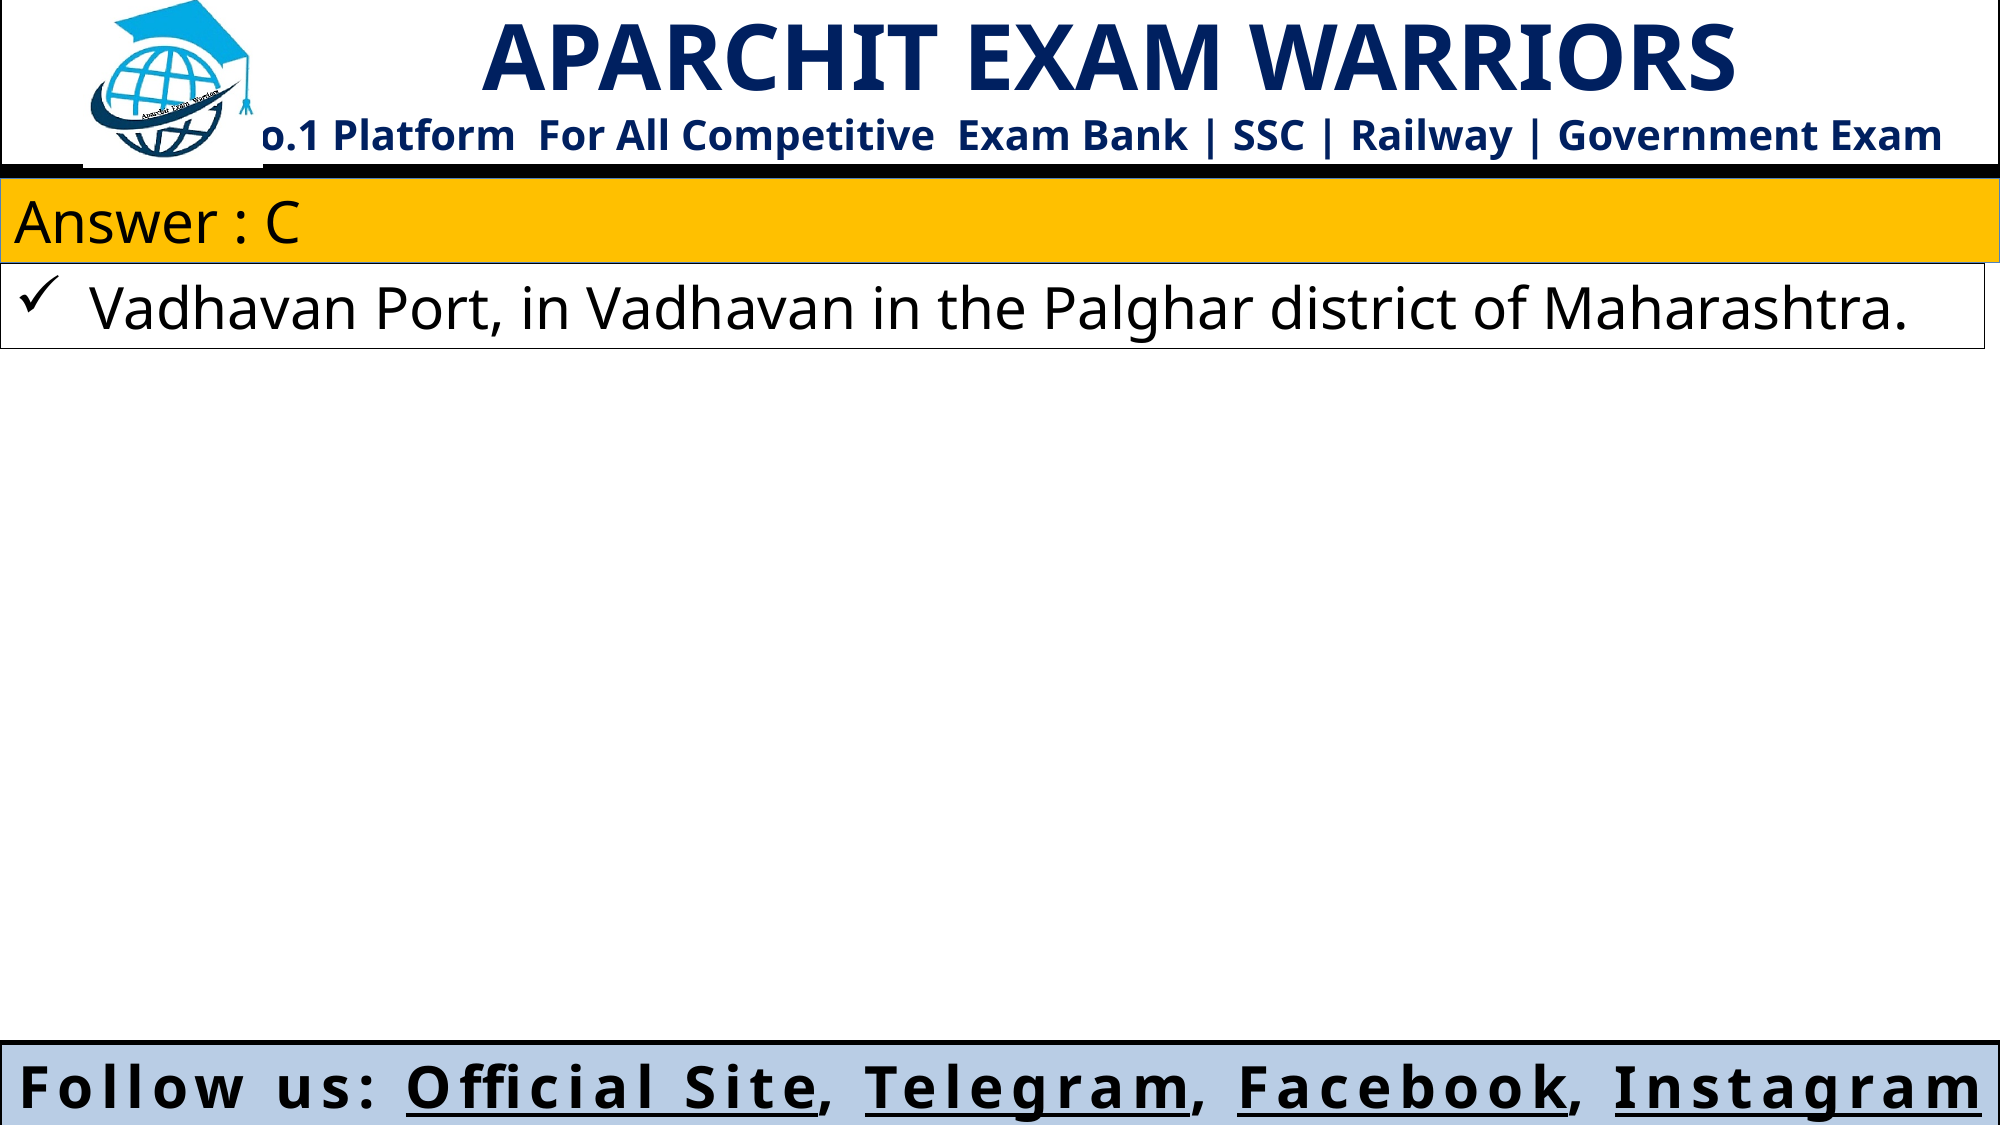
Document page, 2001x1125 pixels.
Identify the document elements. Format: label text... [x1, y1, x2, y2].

text_box Follow us: Official Site, Telegram, Facebook, Instagram [0, 1042, 2000, 1125]
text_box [0, 0, 2000, 175]
text_box Answer : C [0, 184, 2000, 263]
text_box Vadhavan Port, in Vadhavan in the Palghar district of Maharashtra. [0, 263, 1985, 349]
